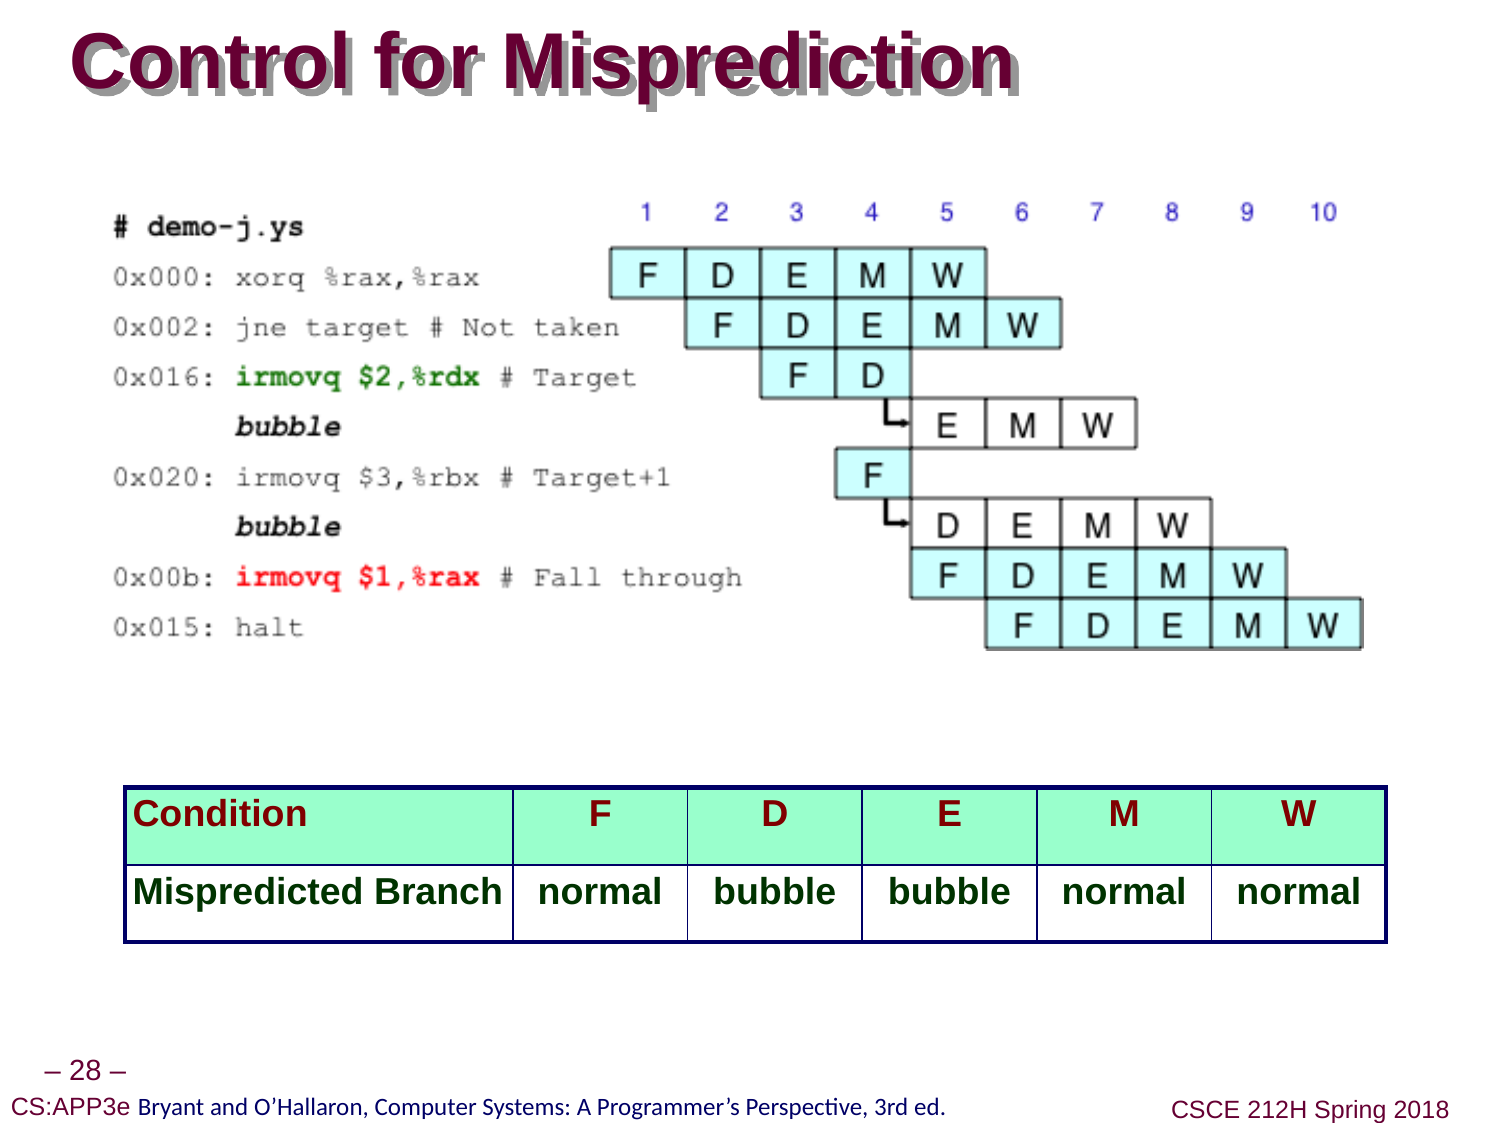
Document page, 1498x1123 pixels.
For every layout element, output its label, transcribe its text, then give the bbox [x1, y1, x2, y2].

picture [98, 186, 1364, 652]
table_cell bubble [863, 866, 1036, 940]
table_cell normal [1038, 866, 1211, 940]
table_header M [1038, 790, 1211, 864]
table_header Condition [127, 790, 512, 864]
table_cell Mispredicted Branch [127, 866, 512, 940]
table_cell normal [1212, 866, 1384, 940]
table_header F [514, 790, 687, 864]
text_box [50, 599, 1363, 963]
title Control for Misprediction [69, 0, 1498, 129]
table_header D [688, 790, 861, 864]
table_cell normal [514, 866, 687, 940]
table_cell bubble [688, 866, 861, 940]
table_header E [863, 790, 1036, 864]
table_header W [1212, 790, 1384, 864]
